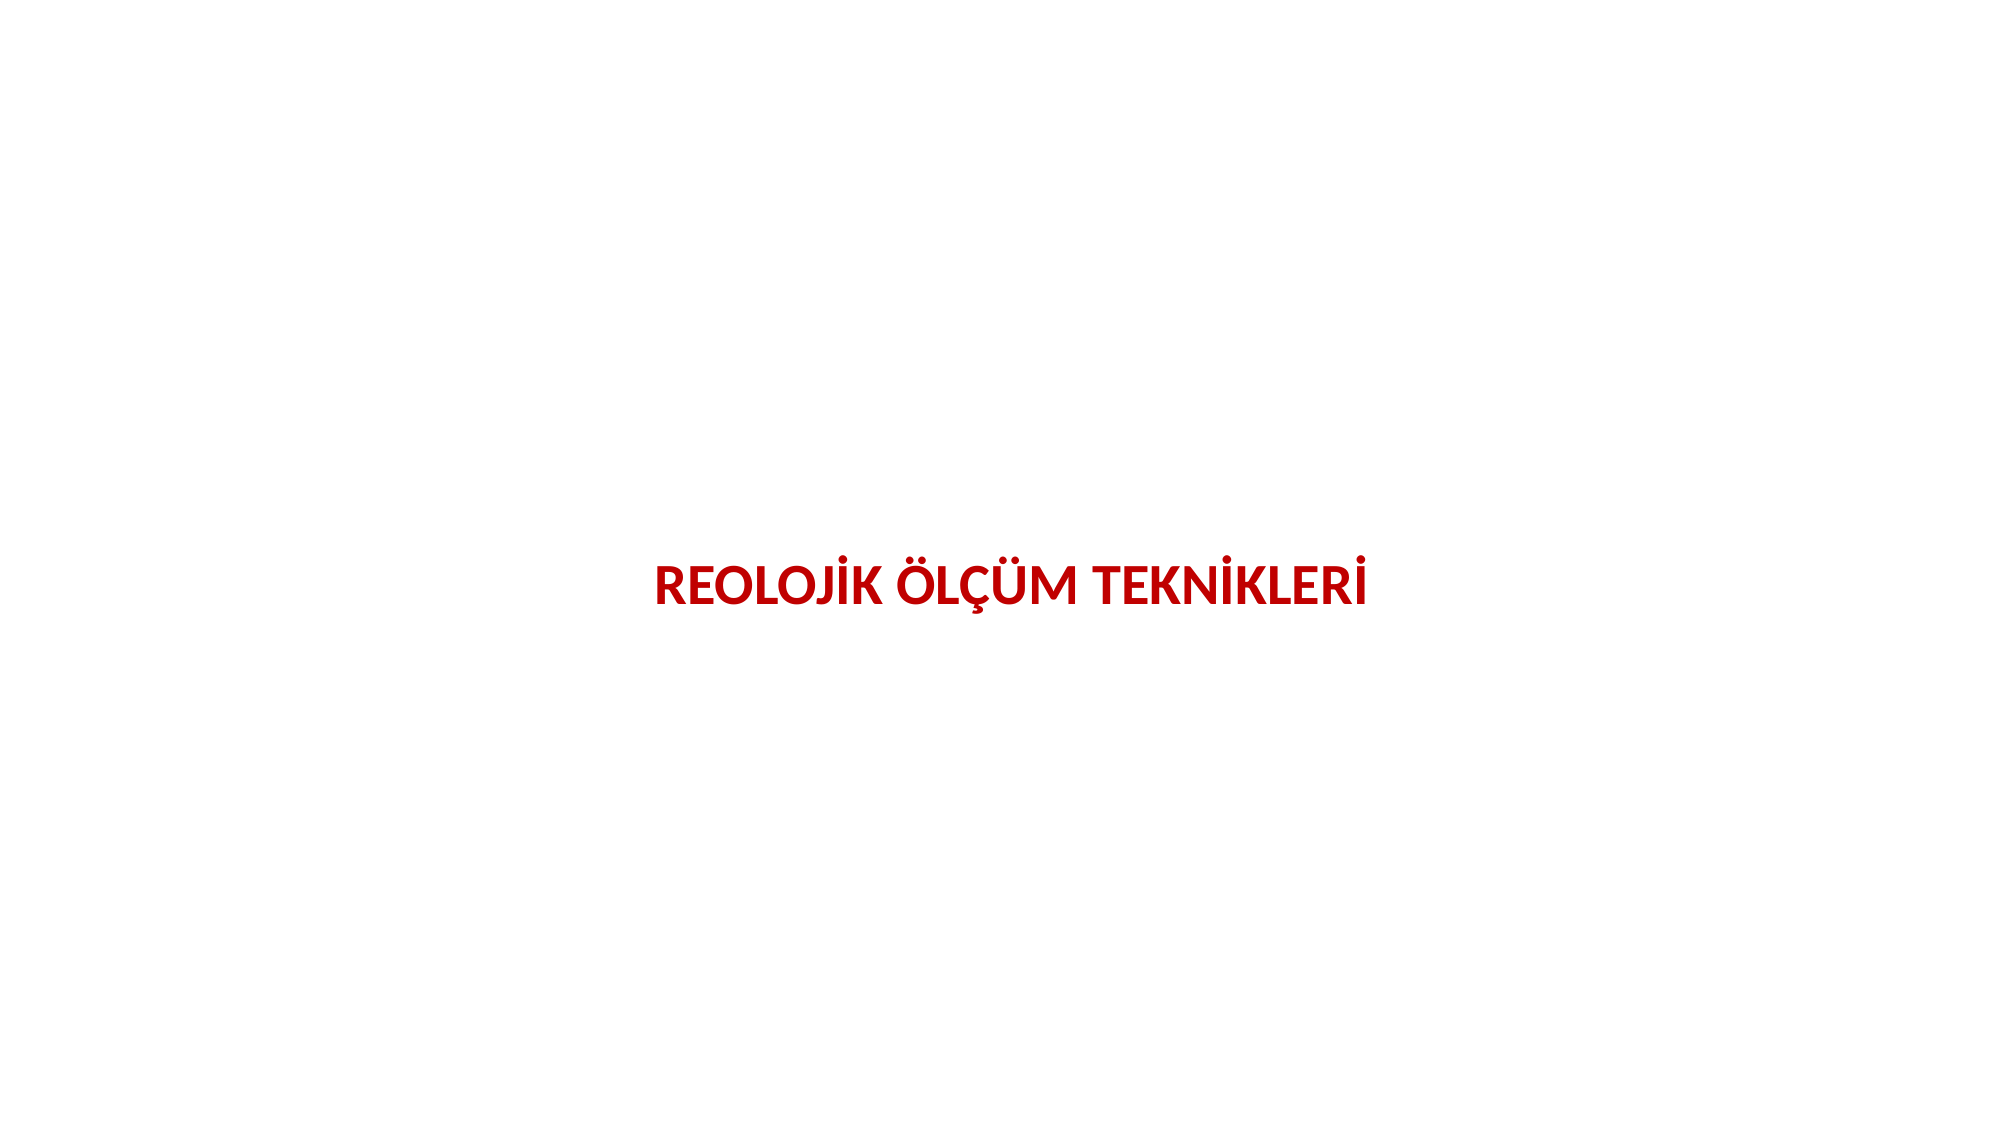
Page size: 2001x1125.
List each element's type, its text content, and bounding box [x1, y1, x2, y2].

text_box REOLOJİK ÖLÇÜM TEKNİKLERİ [409, 538, 1615, 624]
